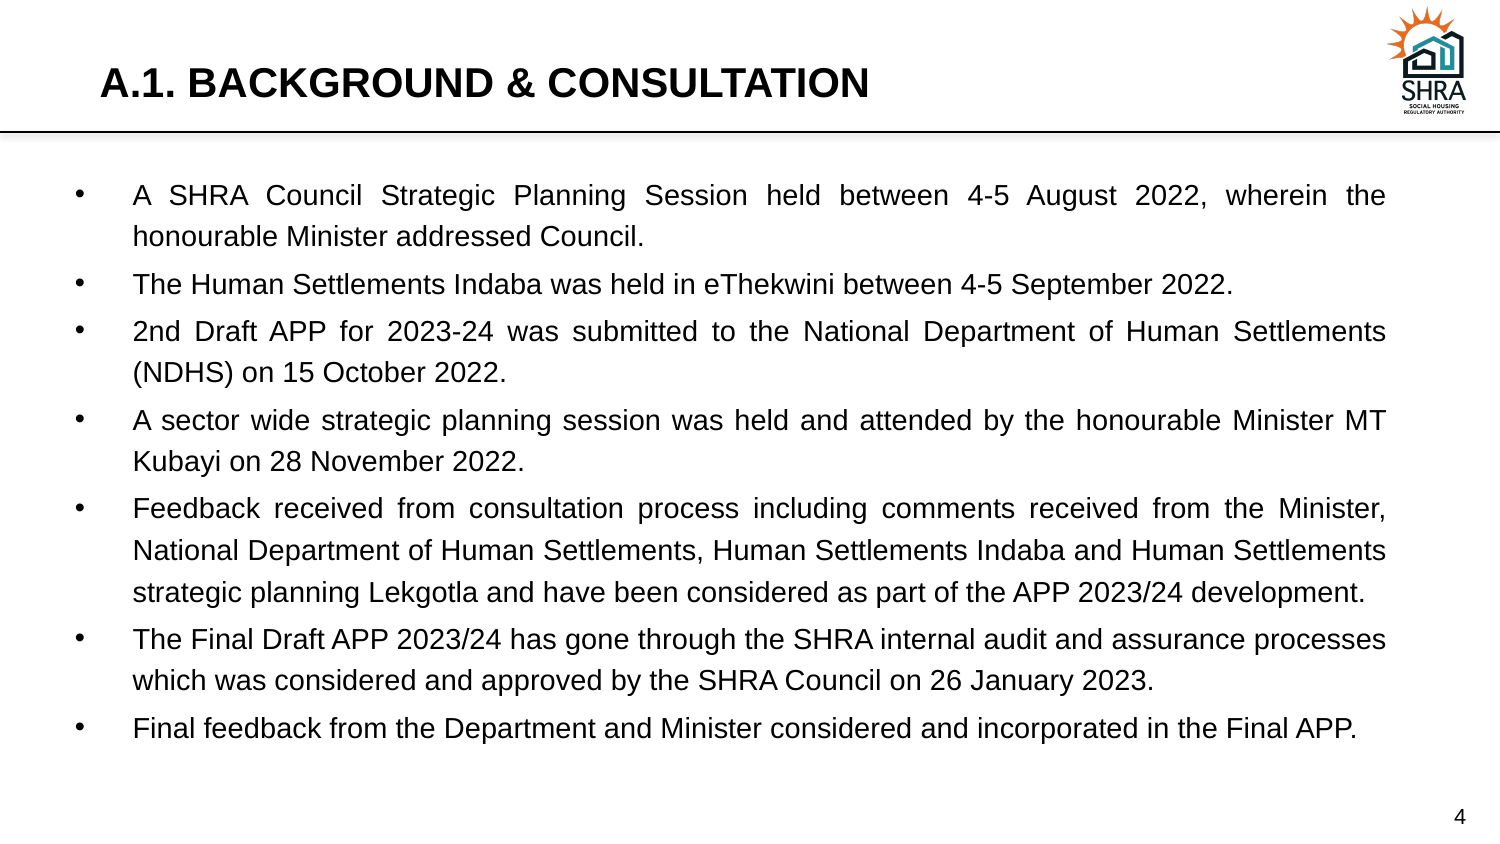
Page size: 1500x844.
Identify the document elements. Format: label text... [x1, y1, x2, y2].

title A.1. BACKGROUND & CONSULTATION [84, 26, 1117, 136]
list A SHRA Council Strategic Planning Session held between 4-5 August 2022, wherein the honourable Minister addressed Council. The Human Settlements Indaba was held in eThekwini between 4-5 September 2022. 2nd Draft APP for 2023-24 was submitted to the National Department of Human Settlements (NDHS) on 15 October 2022. A sector wide strategic planning session was held and attended by the honourable Minister MT Kubayi on 28 November 2022. Feedback received from consultation process including comments received from the Minister, National Department of Human Settlements, Human Settlements Indaba and Human Settlements strategic planning Lekgotla and have been considered as part of the APP 2023/24 development. The Final Draft APP 2023/24 has gone through the SHRA internal audit and assurance processes which was considered and approved by the SHRA Council on 26 January 2023. Final feedback from the Department and Minister considered and incorporated in the Final APP. [59, 161, 1405, 783]
picture [1380, 0, 1481, 124]
